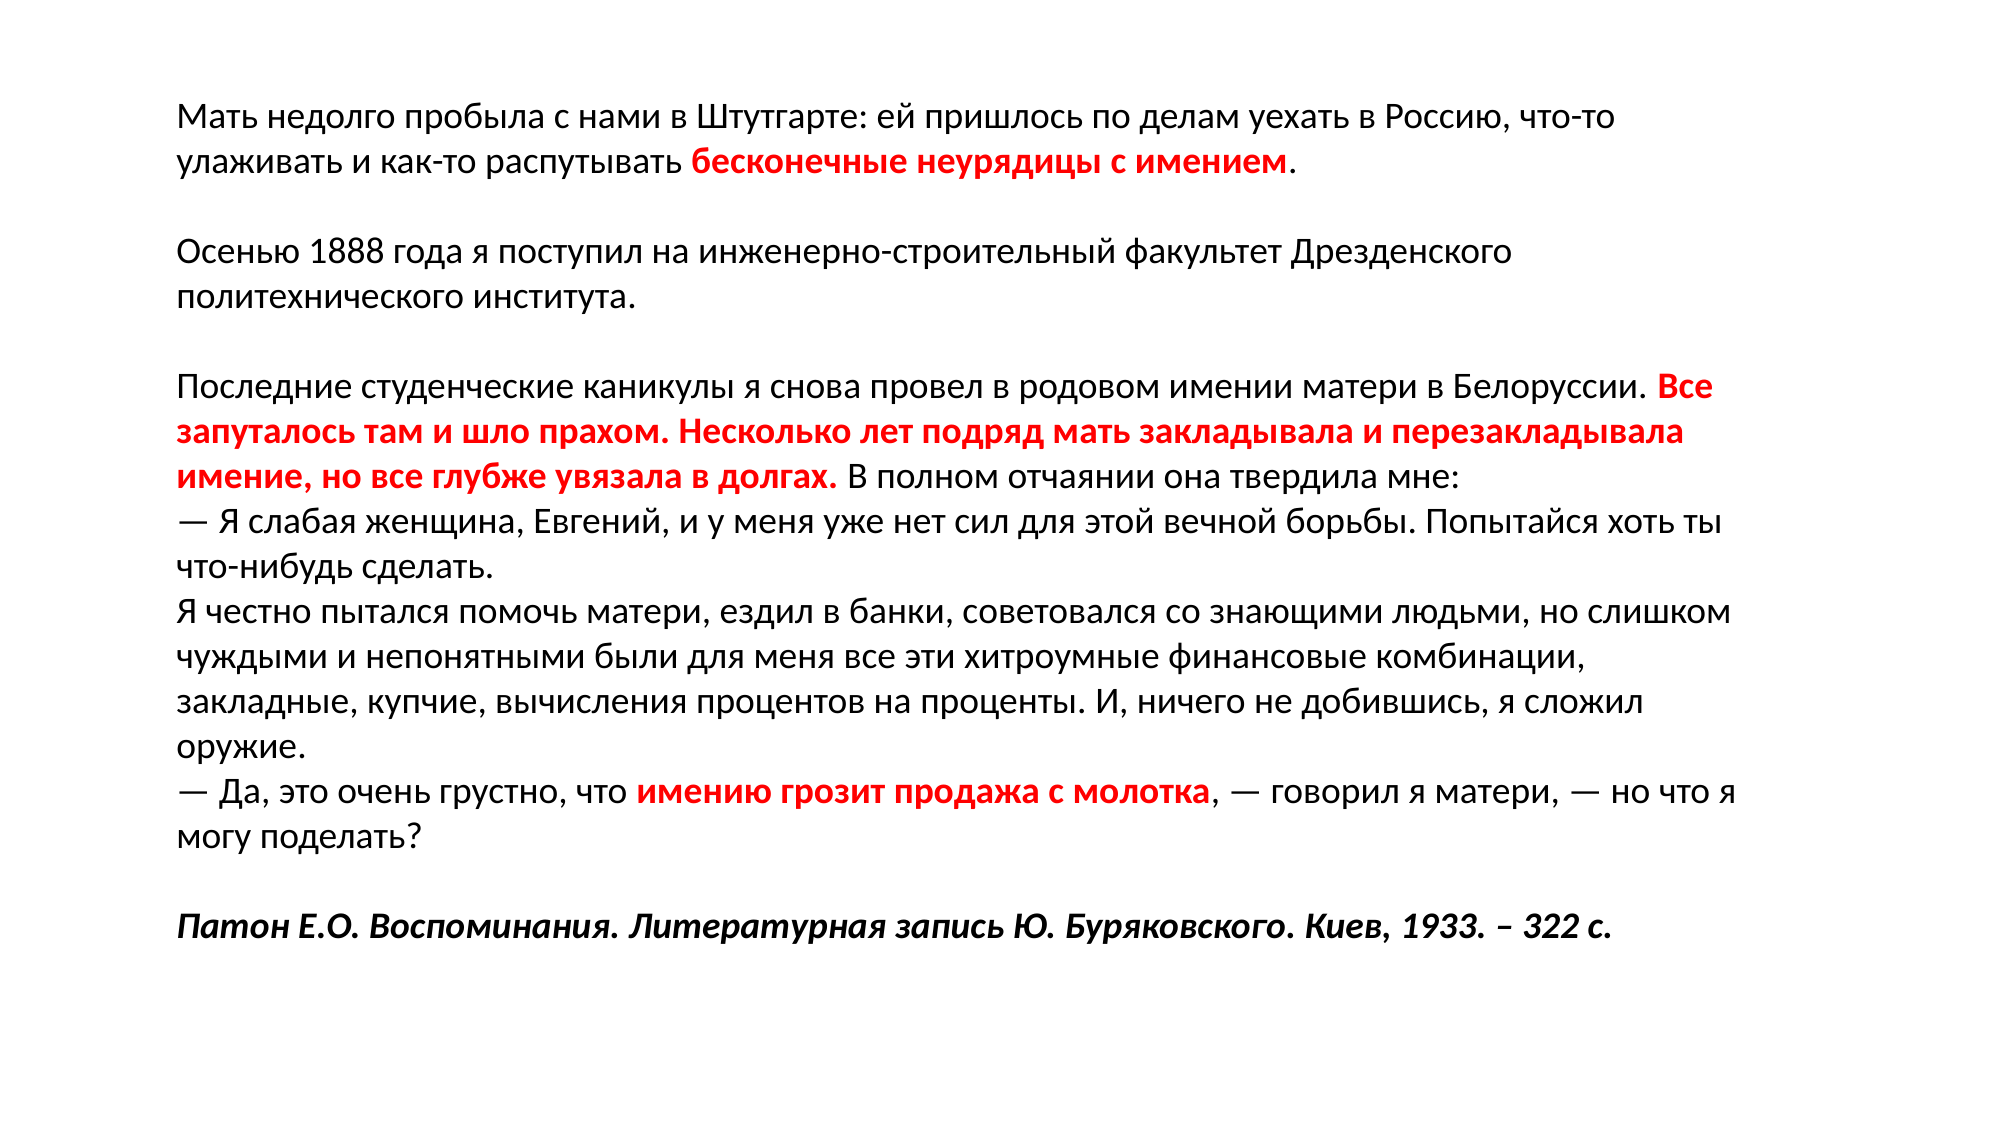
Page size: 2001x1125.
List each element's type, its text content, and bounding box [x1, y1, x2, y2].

text_box Мать недолго пробыла с нами в Штутгарте: ей пришлось по делам уехать в Россию, что-то улаживать и как-то распутывать бесконечные неурядицы с имением. Осенью 1888 года я поступил на инженерно-строительный факультет Дрезденского политехнического института. Последние студенческие каникулы я снова провел в родовом имении матери в Белоруссии. Все запуталось там и шло прахом. Несколько лет подряд мать закладывала и перезакладывала имение, но все глубже увязала в долгах. В полном отчаянии она твердила мне: — Я слабая женщина, Евгений, и у меня уже нет сил для этой вечной борьбы. Попытайся хоть ты что-нибудь сделать. Я честно пытался помочь матери, ездил в банки, советовался со знающими людьми, но слишком чуждыми и непонятными были для меня все эти хитроумные финансовые комбинации, закладные, купчие, вычисления процентов на проценты. И, ничего не добившись, я сложил оружие. — Да, это очень грустно, что имению грозит продажа с молотка, — говорил я матери, — но что я могу поделать? Патон Е.О. Воспоминания. Литературная запись Ю. Буряковского. Киев, 1933. – 322 с. [161, 83, 1779, 954]
